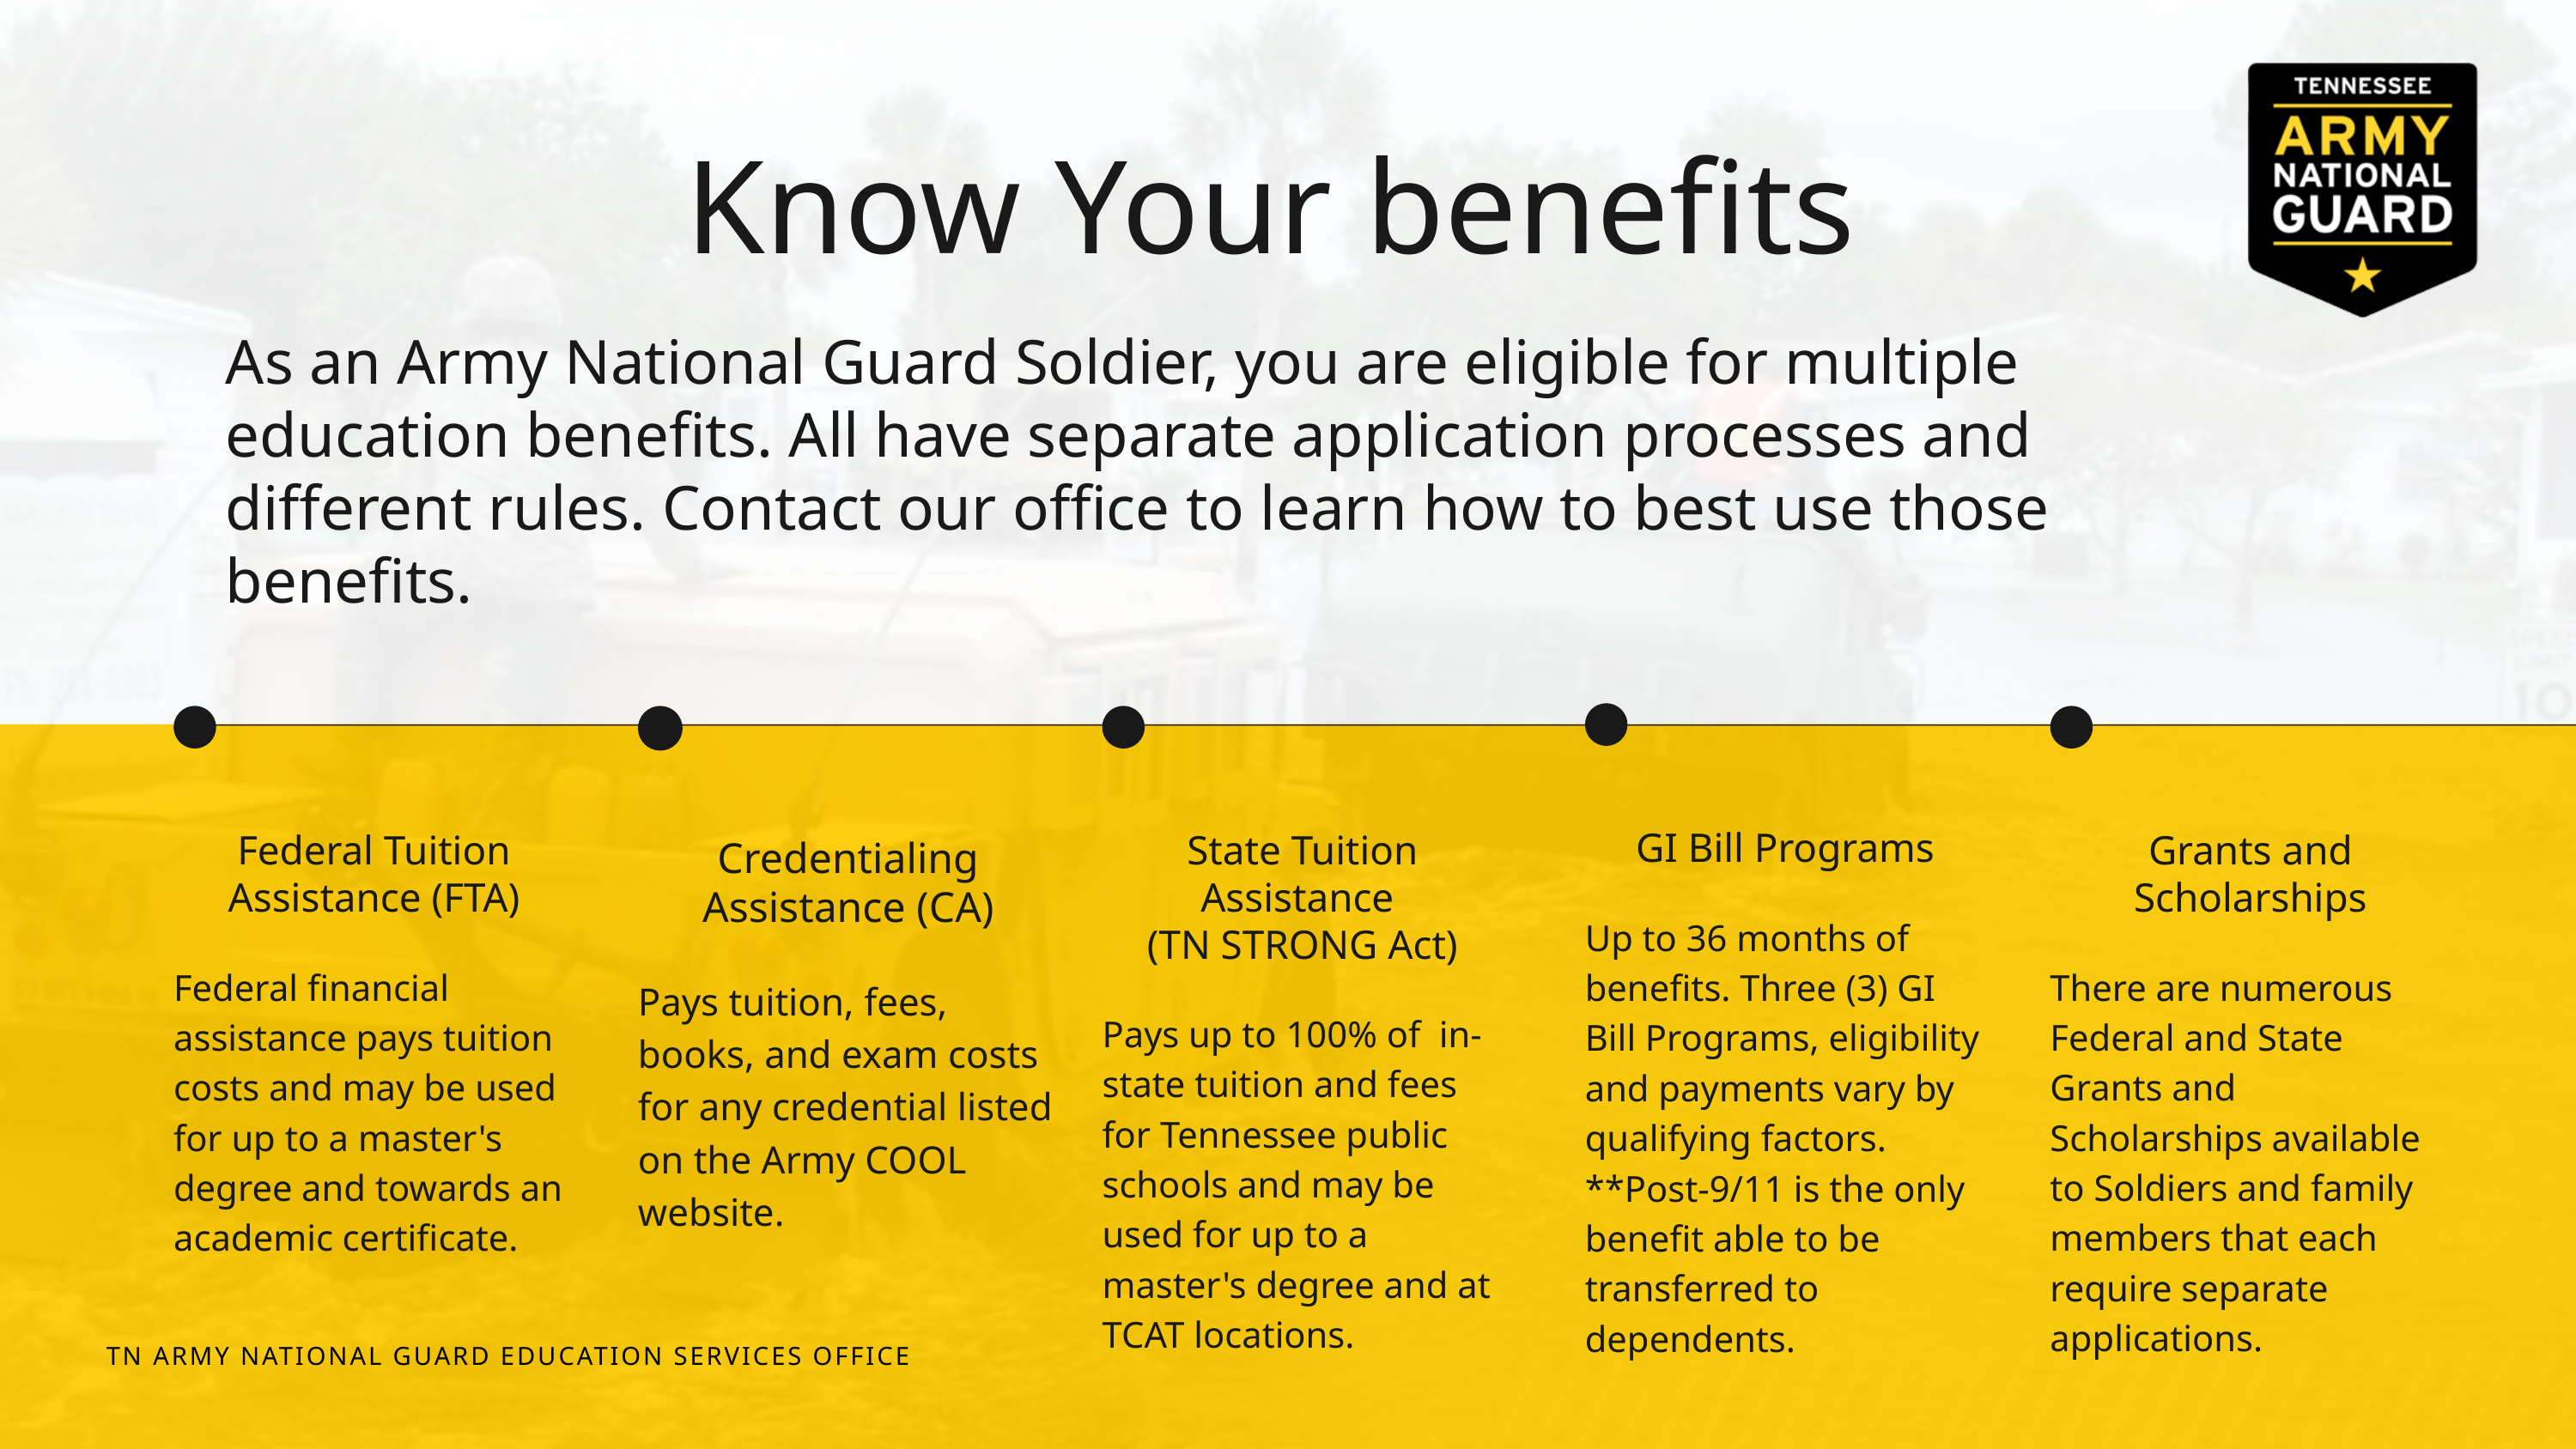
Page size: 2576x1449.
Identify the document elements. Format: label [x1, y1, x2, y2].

picture [0, 0, 2576, 1449]
text_box [225, 144, 2282, 619]
text_box [1584, 702, 1986, 1406]
text_box [173, 706, 575, 1258]
text_box [2050, 706, 2451, 1406]
text_box [637, 706, 1060, 1233]
text_box [1102, 706, 1504, 1356]
